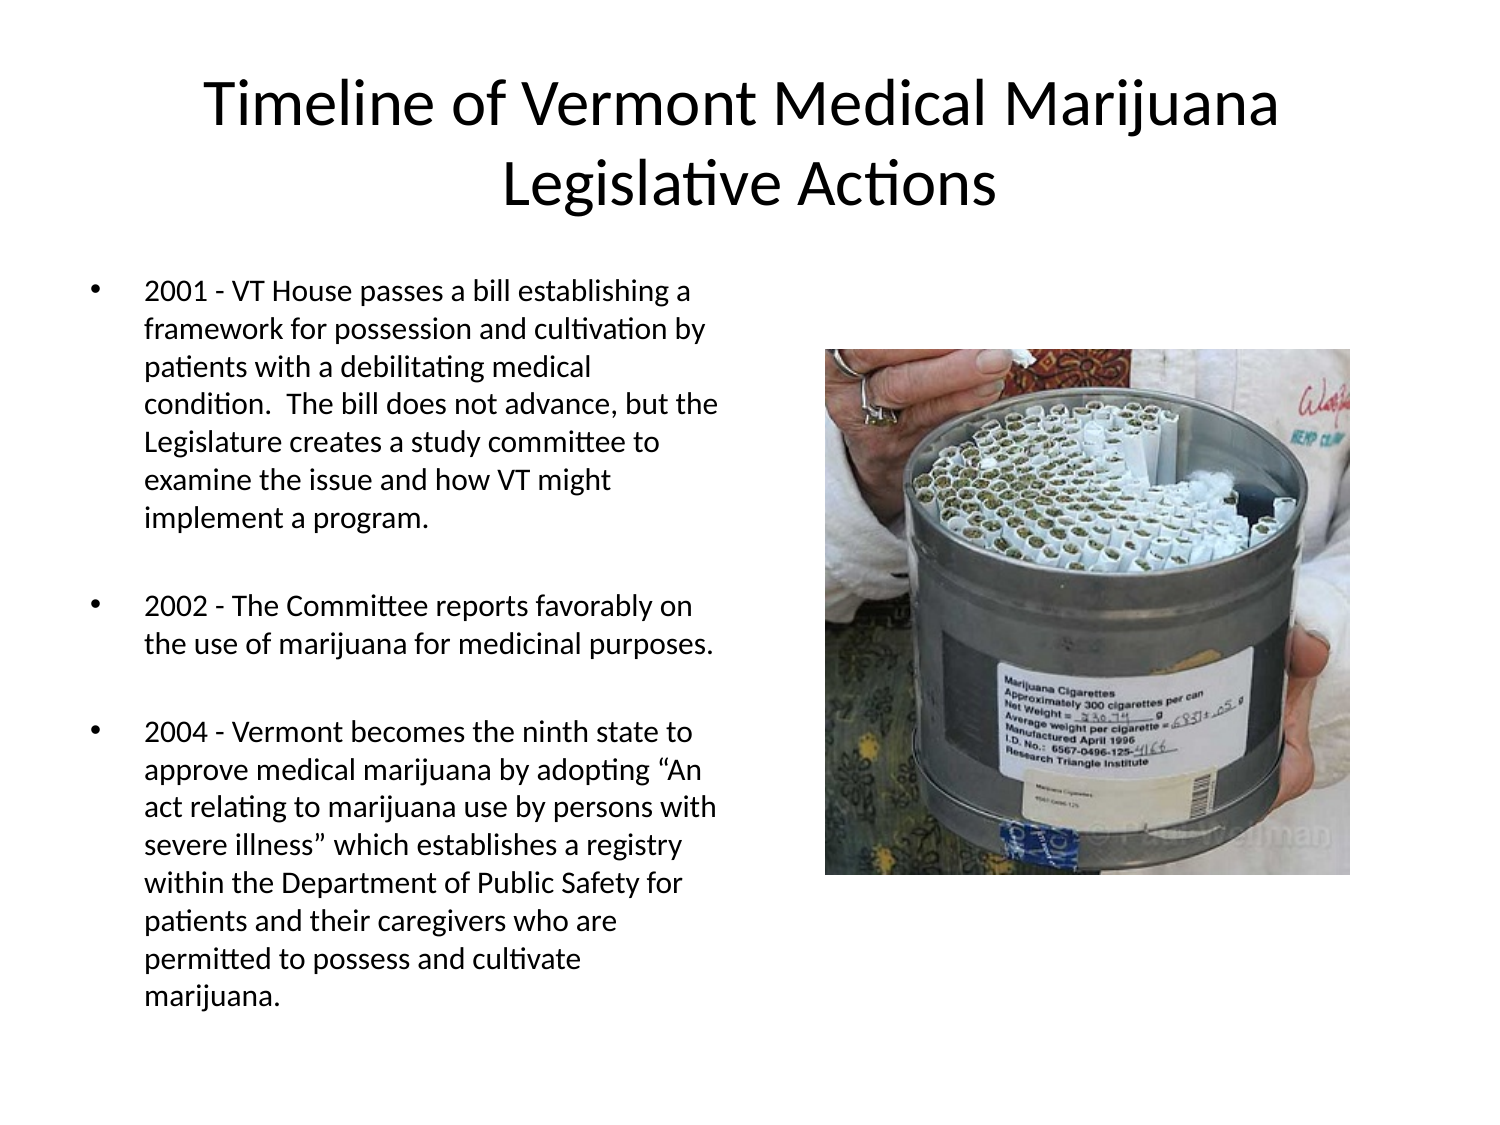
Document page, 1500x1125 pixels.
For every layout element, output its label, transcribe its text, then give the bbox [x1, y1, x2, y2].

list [824, 349, 1351, 876]
list 2001 - VT House passes a bill establishing a framework for possession and cultivation by patients with a debilitating medical condition. The bill does not advance, but the Legislature creates a study committee to examine the issue and how VT might implement a program. 2002 - The Committee reports favorably on the use of marijuana for medicinal purposes. 2004 - Vermont becomes the ninth state to approve medical marijuana by adopting “An act relating to marijuana use by persons with severe illness” which establishes a registry within the Department of Public Safety for patients and their caregivers who are permitted to possess and cultivate marijuana. [75, 262, 738, 1050]
title Timeline of Vermont Medical Marijuana Legislative Actions [75, 45, 1425, 233]
